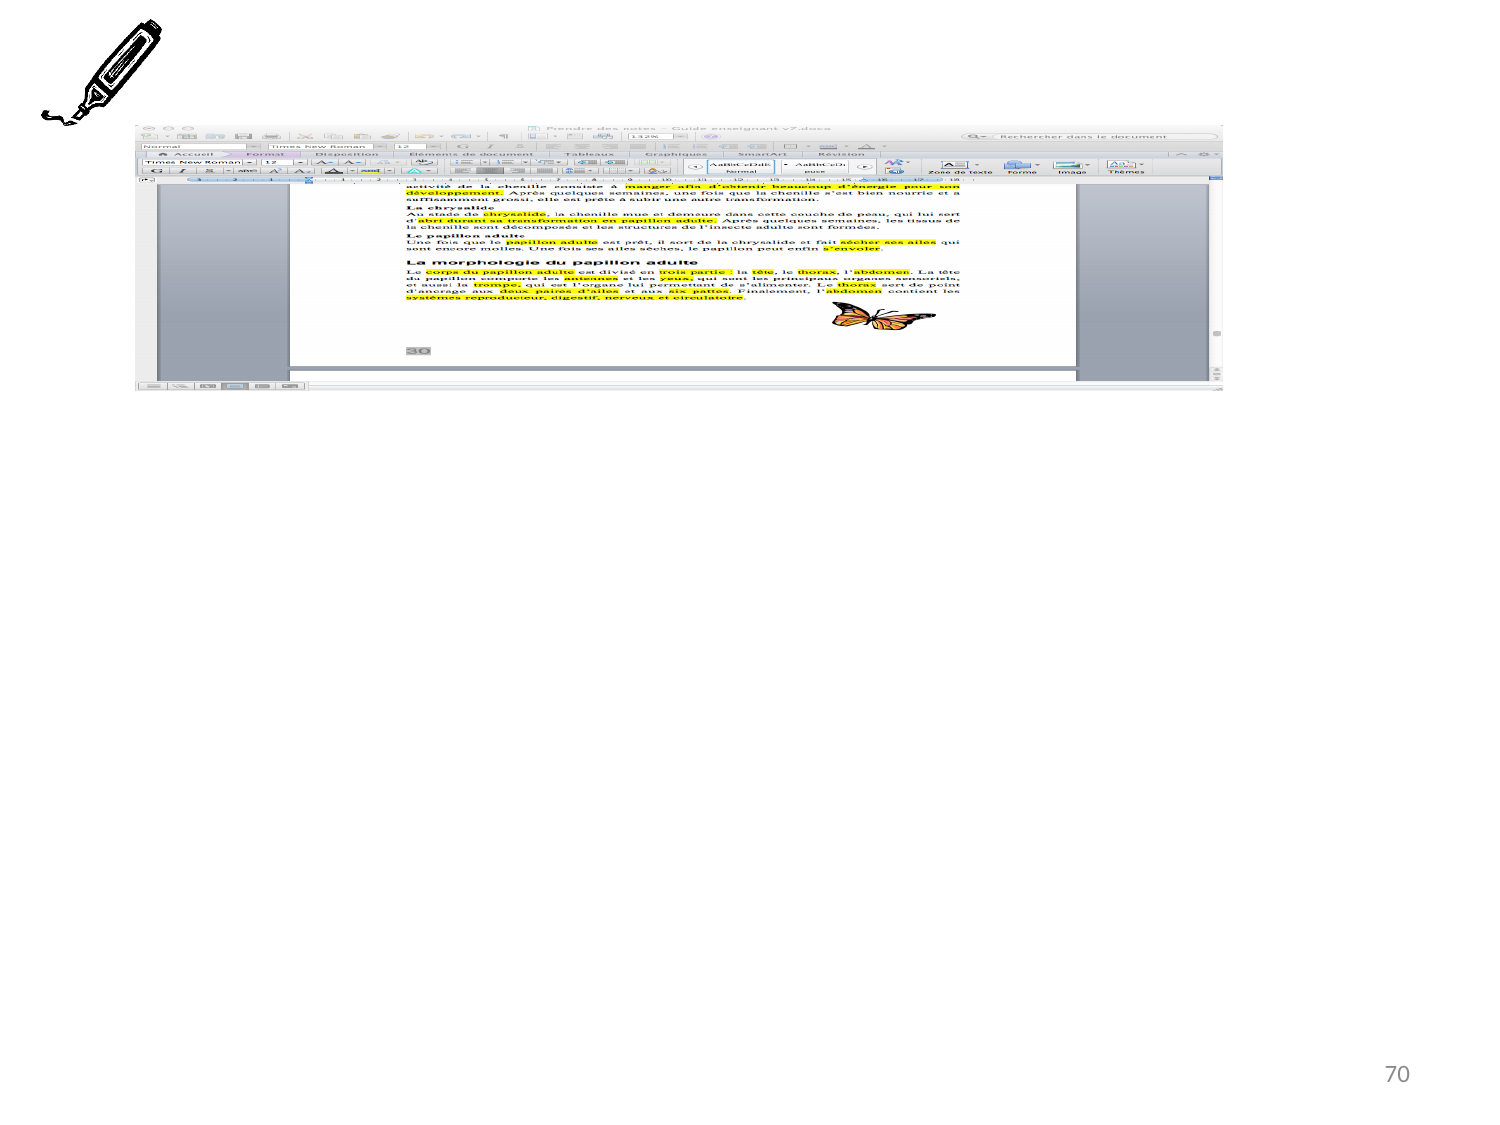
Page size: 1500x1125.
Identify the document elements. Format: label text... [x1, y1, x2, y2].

slide_number 70 [1074, 1042, 1425, 1103]
picture [40, 18, 1223, 391]
